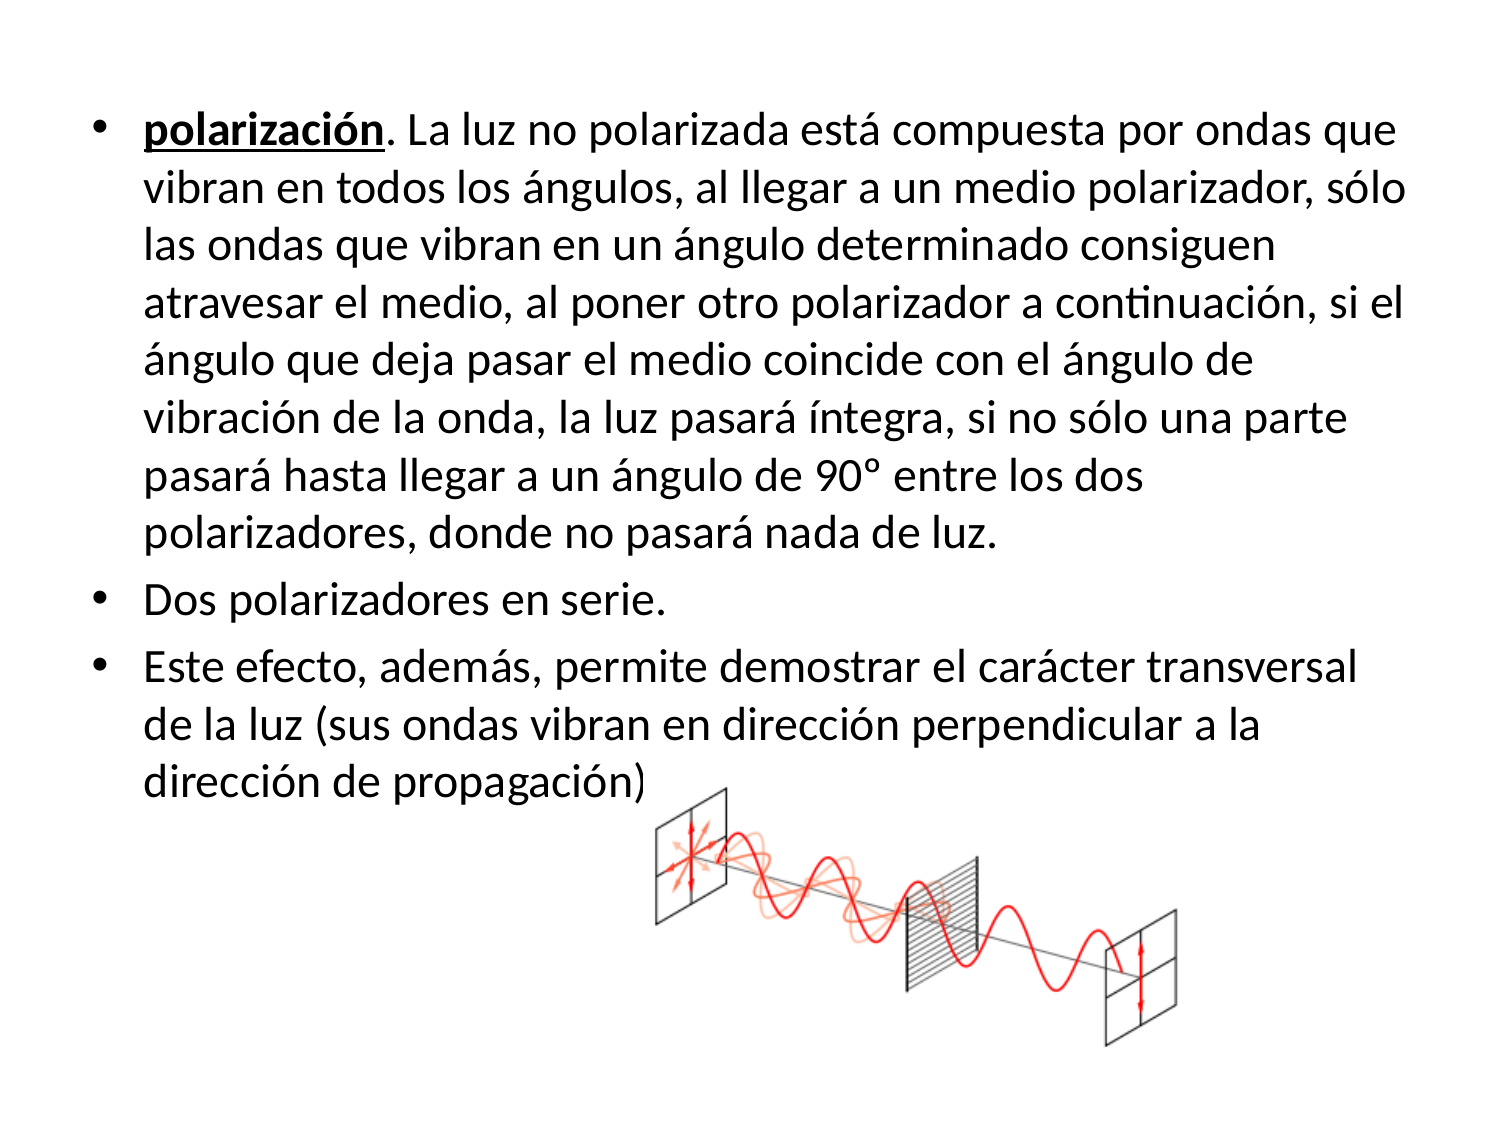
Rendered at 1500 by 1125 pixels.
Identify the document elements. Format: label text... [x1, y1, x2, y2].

picture [643, 774, 1190, 1058]
list polarización. La luz no polarizada está compuesta por ondas que vibran en todos los ángulos, al llegar a un medio polarizador, sólo las ondas que vibran en un ángulo determinado consiguen atravesar el medio, al poner otro polarizador a continuación, si el ángulo que deja pasar el medio coincide con el ángulo de vibración de la onda, la luz pasará íntegra, si no sólo una parte pasará hasta llegar a un ángulo de 90º entre los dos polarizadores, donde no pasará nada de luz. Dos polarizadores en serie. Este efecto, además, permite demostrar el carácter transversal de la luz (sus ondas vibran en dirección perpendicular a la dirección de propagación). [76, 90, 1427, 833]
